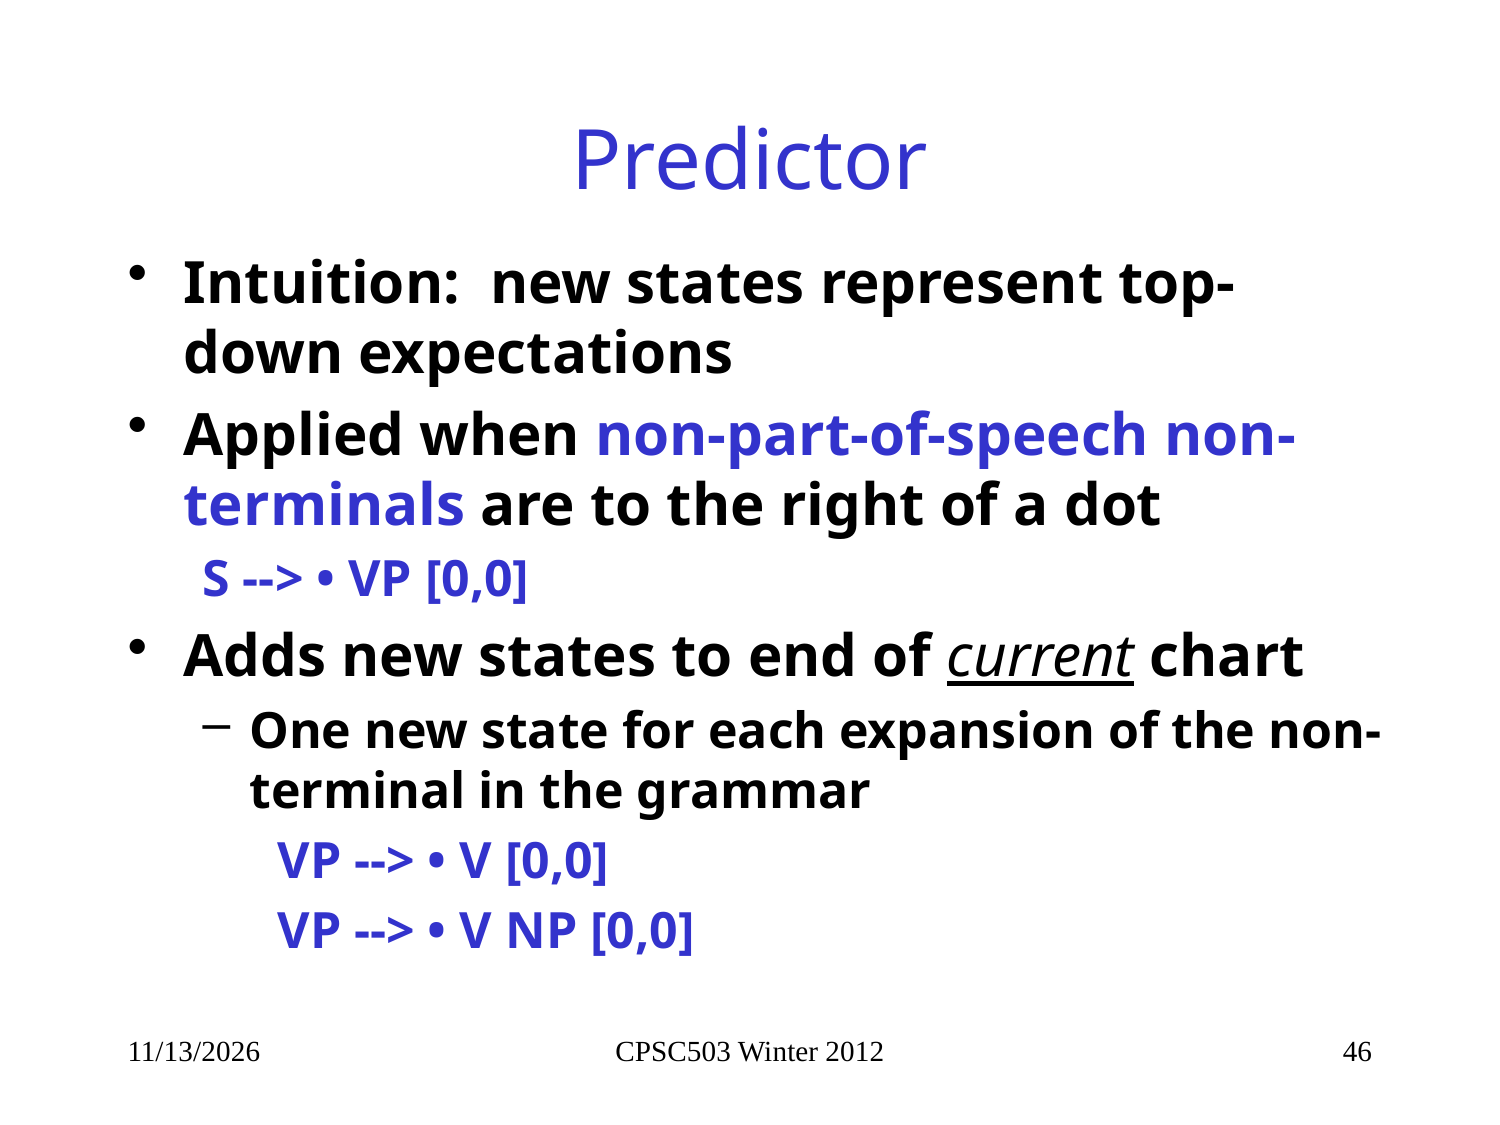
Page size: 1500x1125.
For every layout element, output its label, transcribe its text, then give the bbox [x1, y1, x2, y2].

footer CPSC503 Winter 2012 [512, 1026, 988, 1101]
title Predictor [112, 62, 1388, 237]
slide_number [112, 1026, 426, 1101]
list Intuition: new states represent top-down expectations Applied when non-part-of-speech non-terminals are to the right of a dot S --> • VP [0,0] Adds new states to end of current chart One new state for each expansion of the non-terminal in the grammar VP --> • V [0,0] VP --> • V NP [0,0] [112, 237, 1401, 1026]
slide_number 46 [1074, 1026, 1388, 1101]
